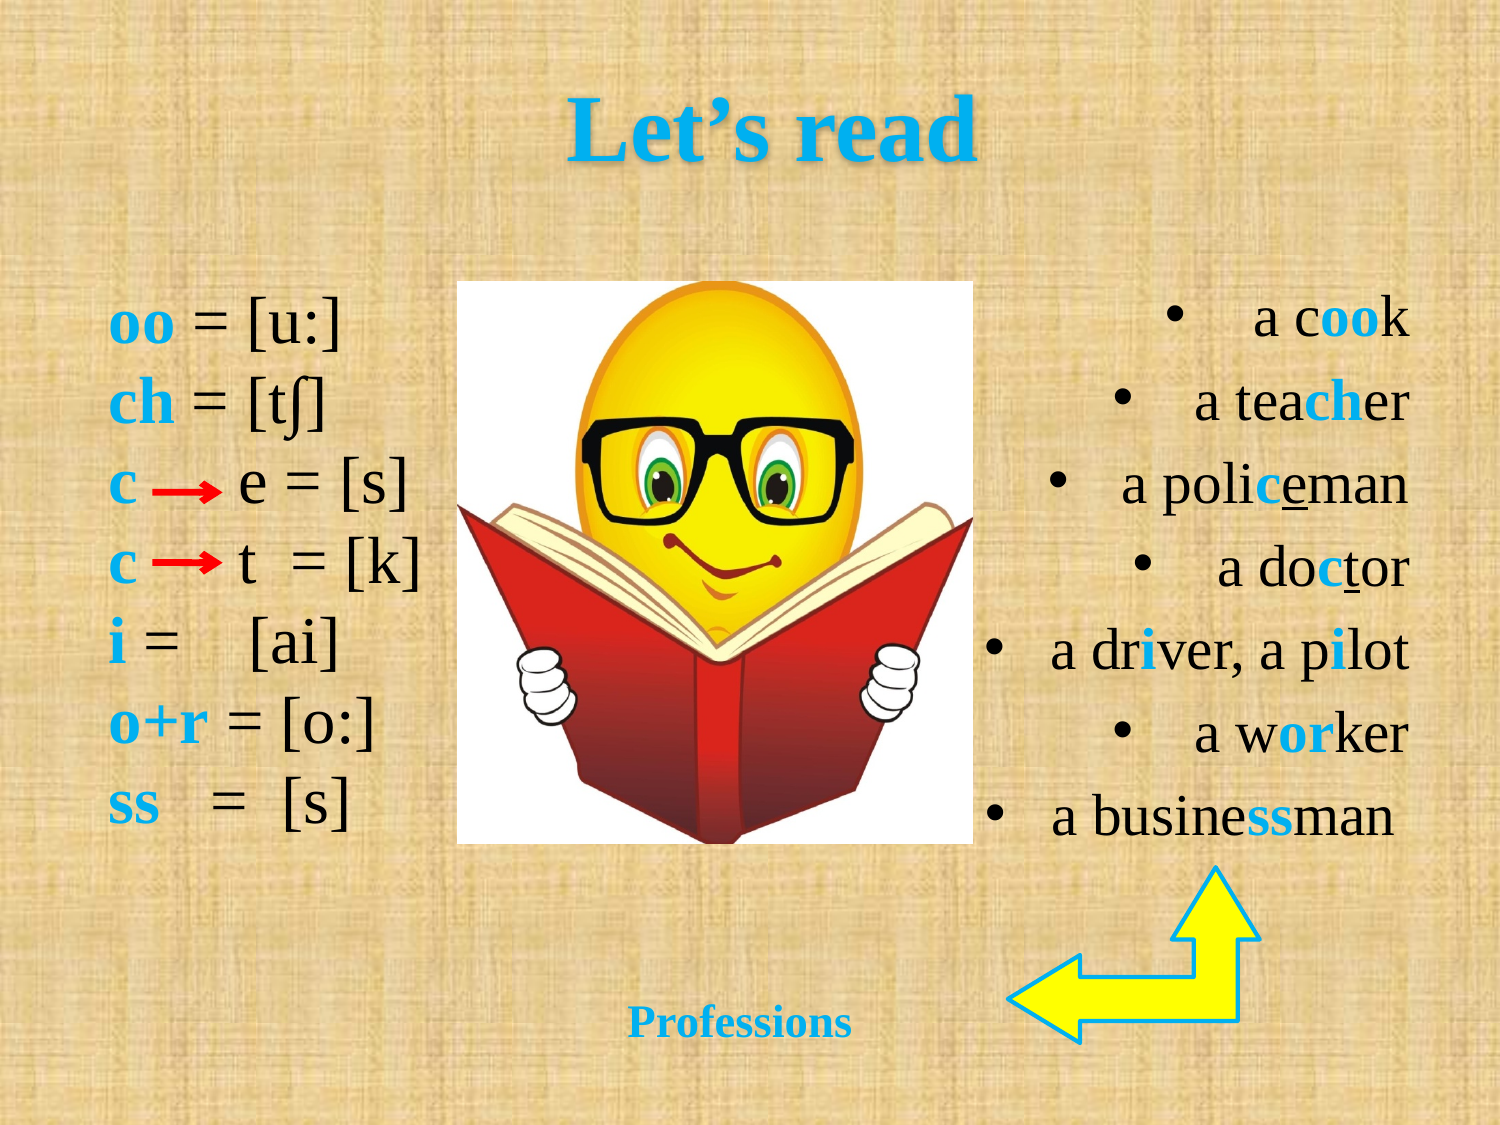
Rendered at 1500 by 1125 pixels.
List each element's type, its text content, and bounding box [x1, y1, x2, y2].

text_box Let’s read [93, 46, 1444, 200]
title Professions [70, 925, 1421, 1055]
text_box [1005, 865, 1262, 1045]
list a cook a teacher a policeman a doctor a driver, a pilot a worker a businessman [927, 270, 1425, 856]
text_box oo = [u:] ch = [t∫] c e = [s] c t = [k] i = [ai] o+r = [o:] ss = [s] [93, 269, 543, 889]
picture [0, 0, 1500, 1125]
